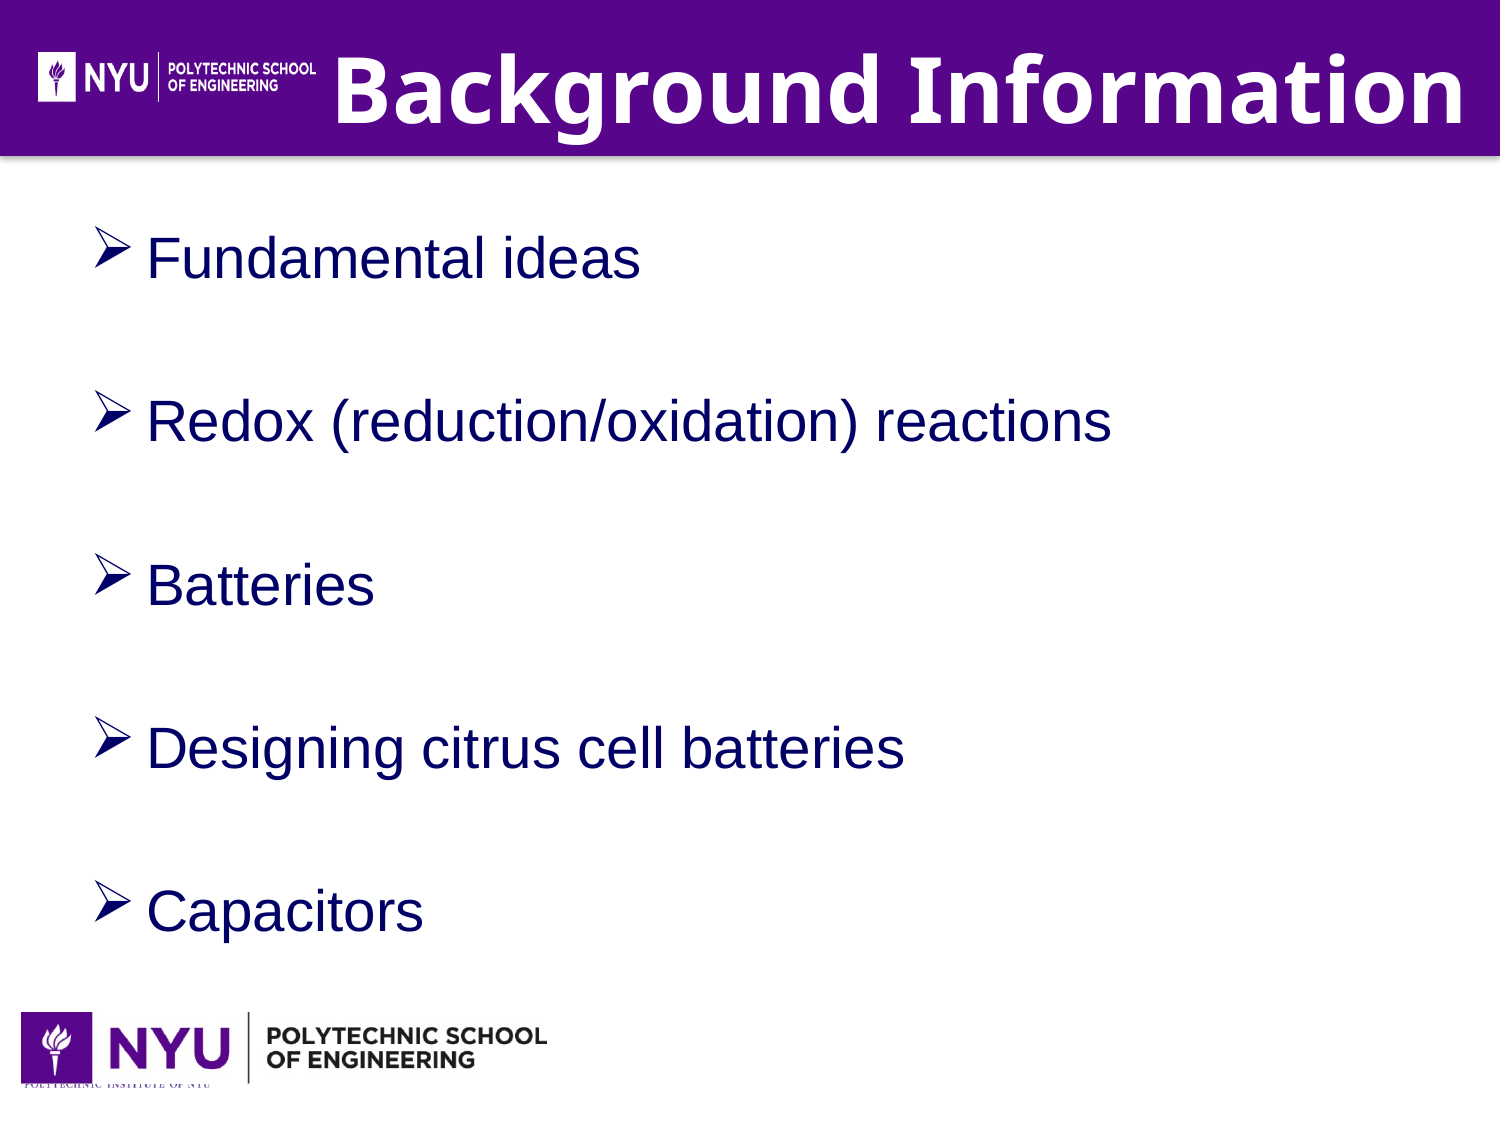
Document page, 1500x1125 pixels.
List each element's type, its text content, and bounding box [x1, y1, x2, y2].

picture [21, 1012, 547, 1088]
list Fundamental ideas Redox (reduction/oxidation) reactions Batteries Designing citrus cell batteries Capacitors [75, 212, 1425, 955]
title Background Information [225, 24, 1500, 213]
picture [38, 52, 225, 102]
